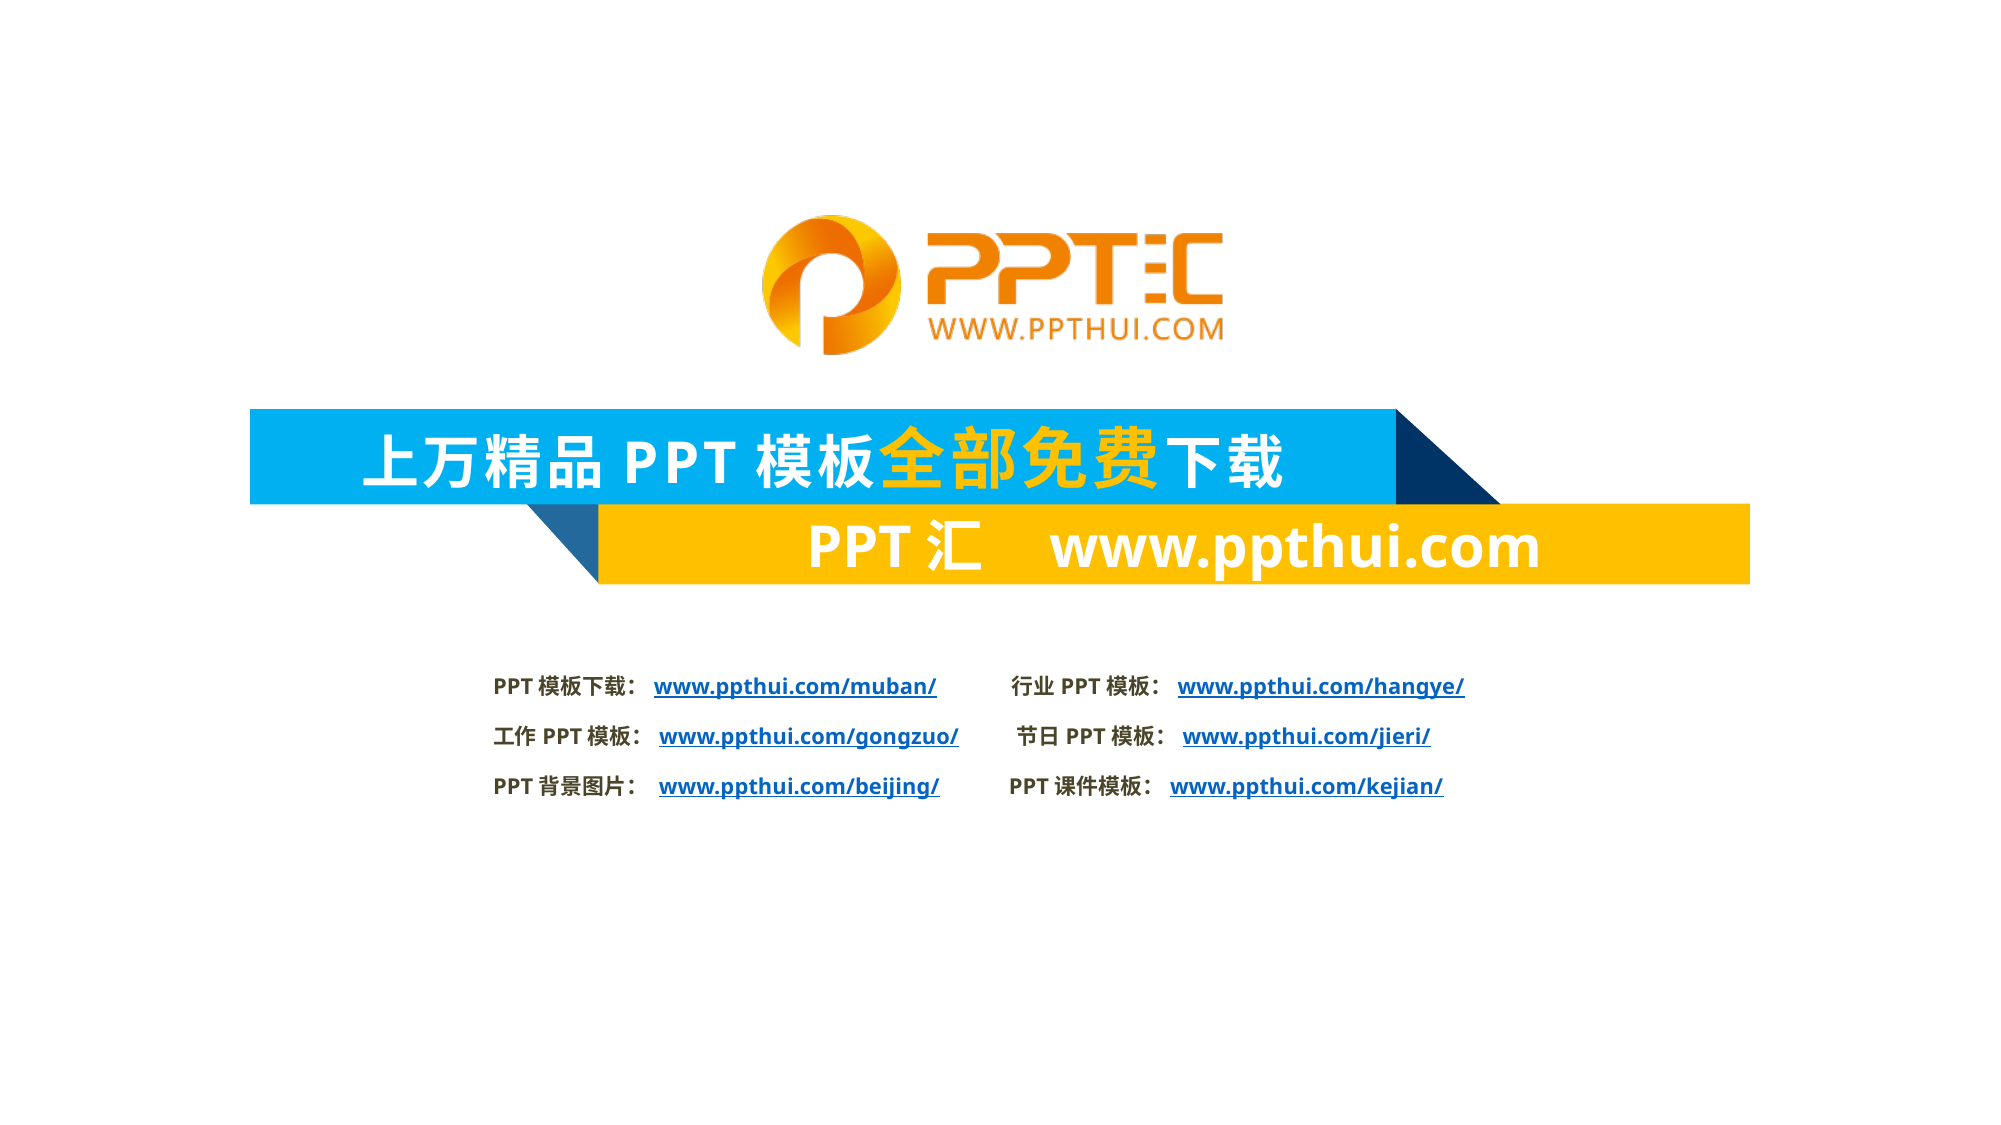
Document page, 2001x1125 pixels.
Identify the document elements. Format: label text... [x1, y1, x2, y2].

picture [758, 159, 1227, 395]
text_box [1394, 406, 1504, 506]
text_box PPT模板下载：www.ppthui.com/muban/ 行业PPT模板：www.ppthui.com/hangye/ 工作PPT模板：www.ppthui.com/gongzuo/ 节日PPT模板：www.ppthui.com/jieri/ PPT背景图片： www.ppthui.com/beijing/ PPT课件模板：www.ppthui.com/kejian/ [478, 623, 1507, 832]
text_box 上万精品PPT模板全部免费下载 [249, 408, 1394, 505]
text_box PPT汇 www.ppthui.com [597, 502, 1751, 585]
text_box [526, 505, 597, 584]
